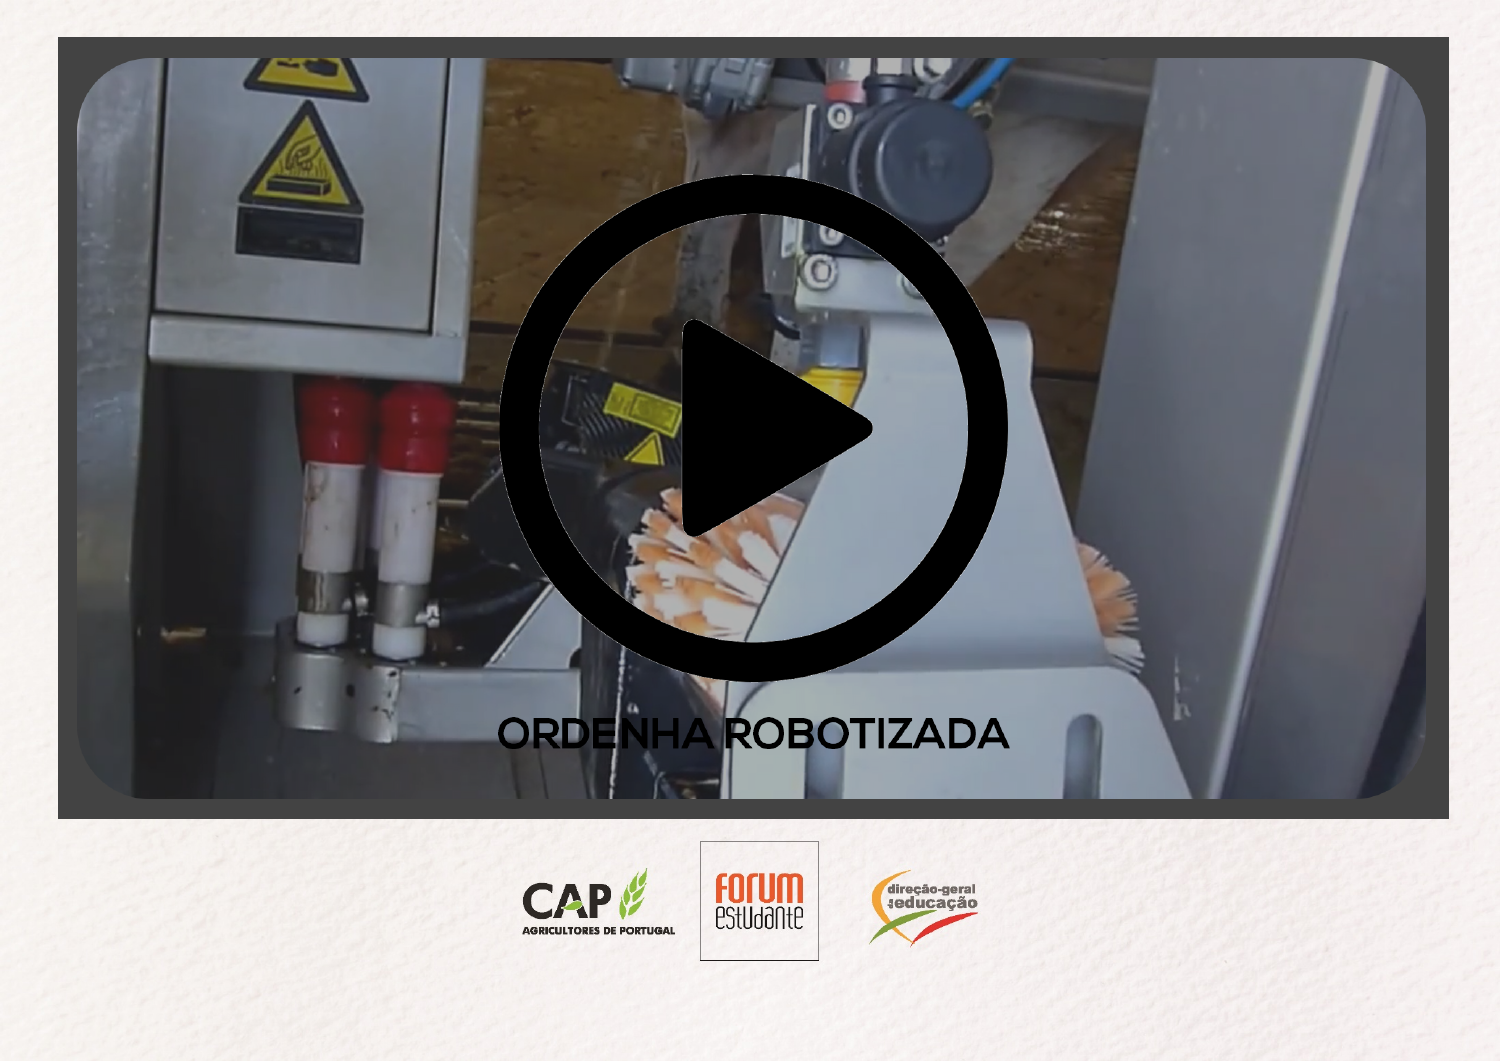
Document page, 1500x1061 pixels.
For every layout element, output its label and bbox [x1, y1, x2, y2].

text_box [57, 36, 1450, 820]
picture [0, 0, 1500, 1061]
